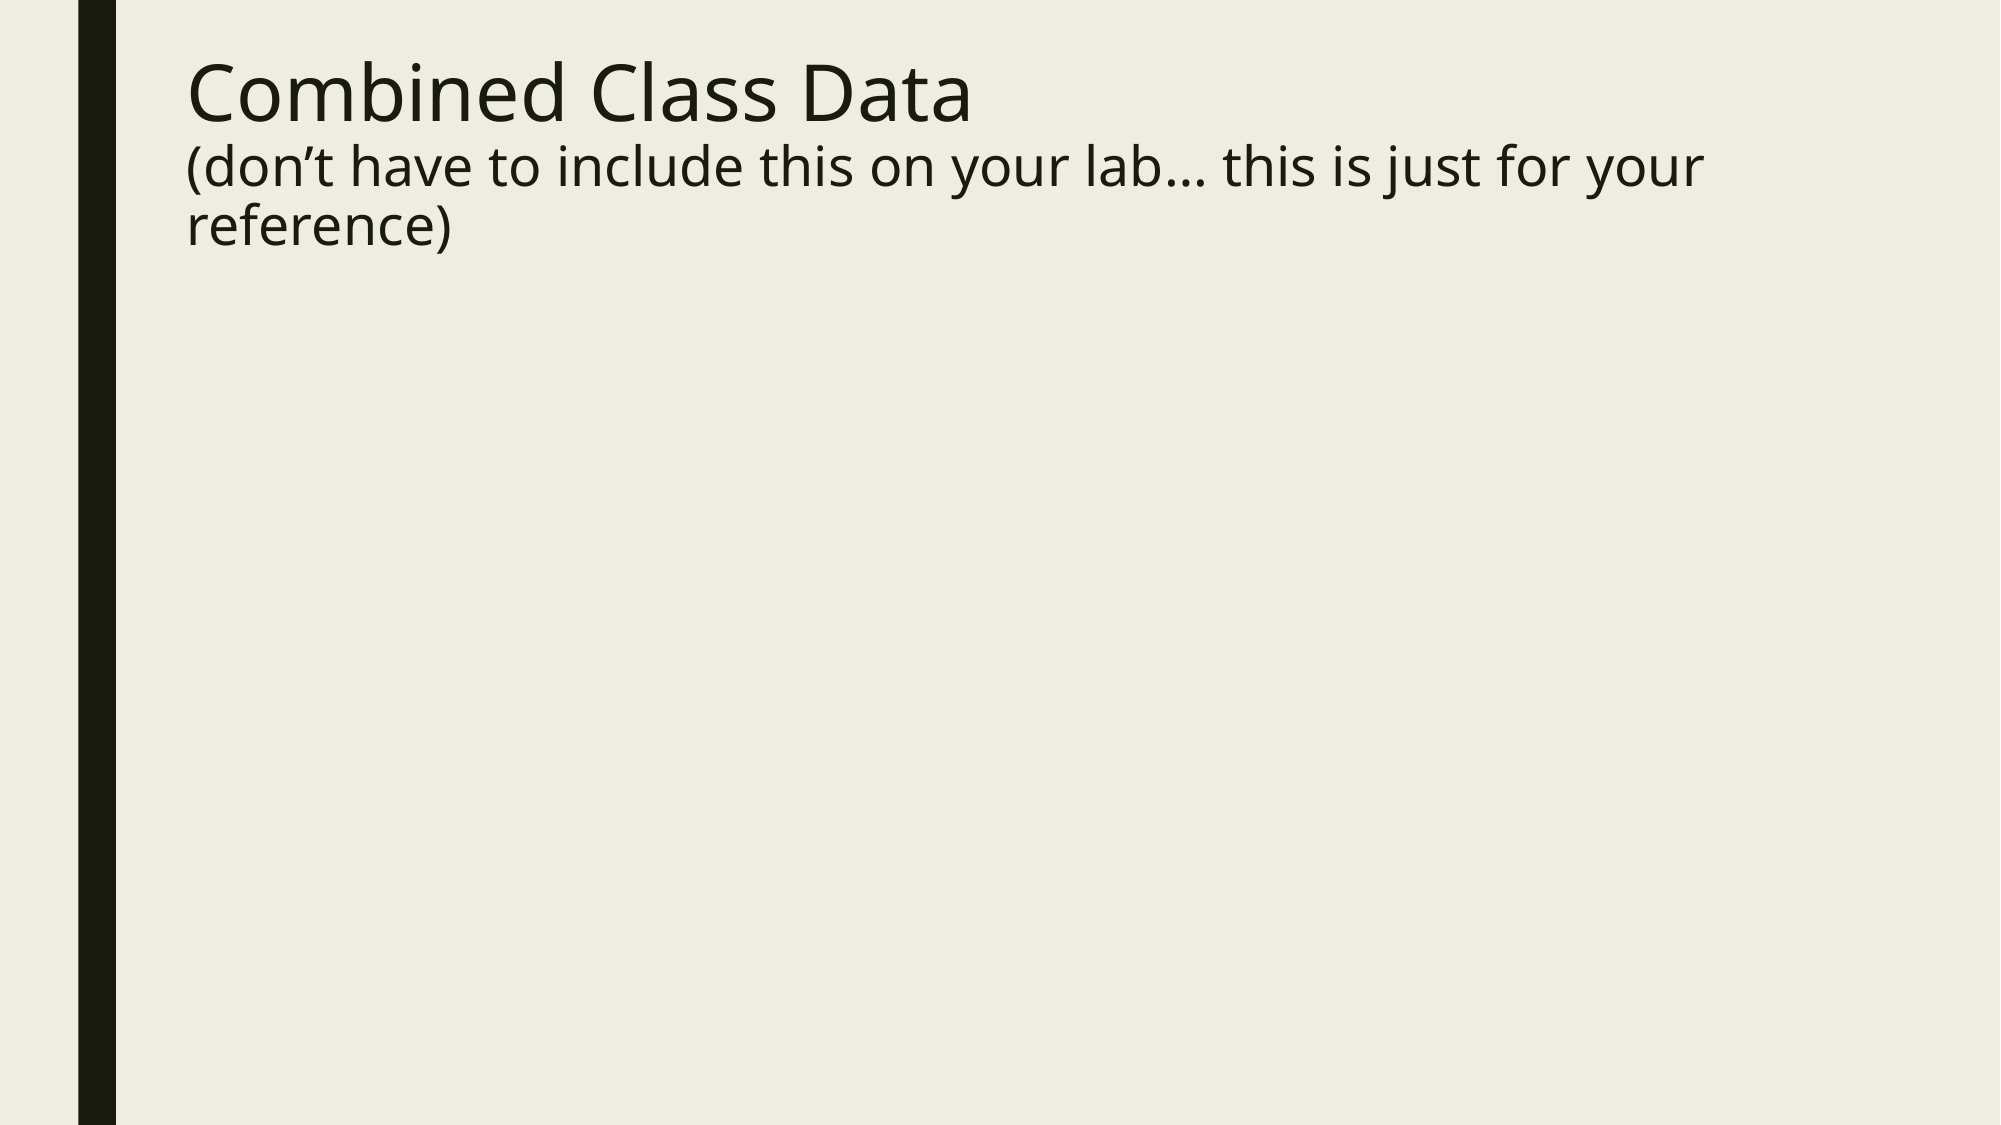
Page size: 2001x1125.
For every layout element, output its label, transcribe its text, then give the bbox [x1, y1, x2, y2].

title Combined Class Data (don’t have to include this on your lab… this is just for your reference) [171, 47, 1954, 266]
